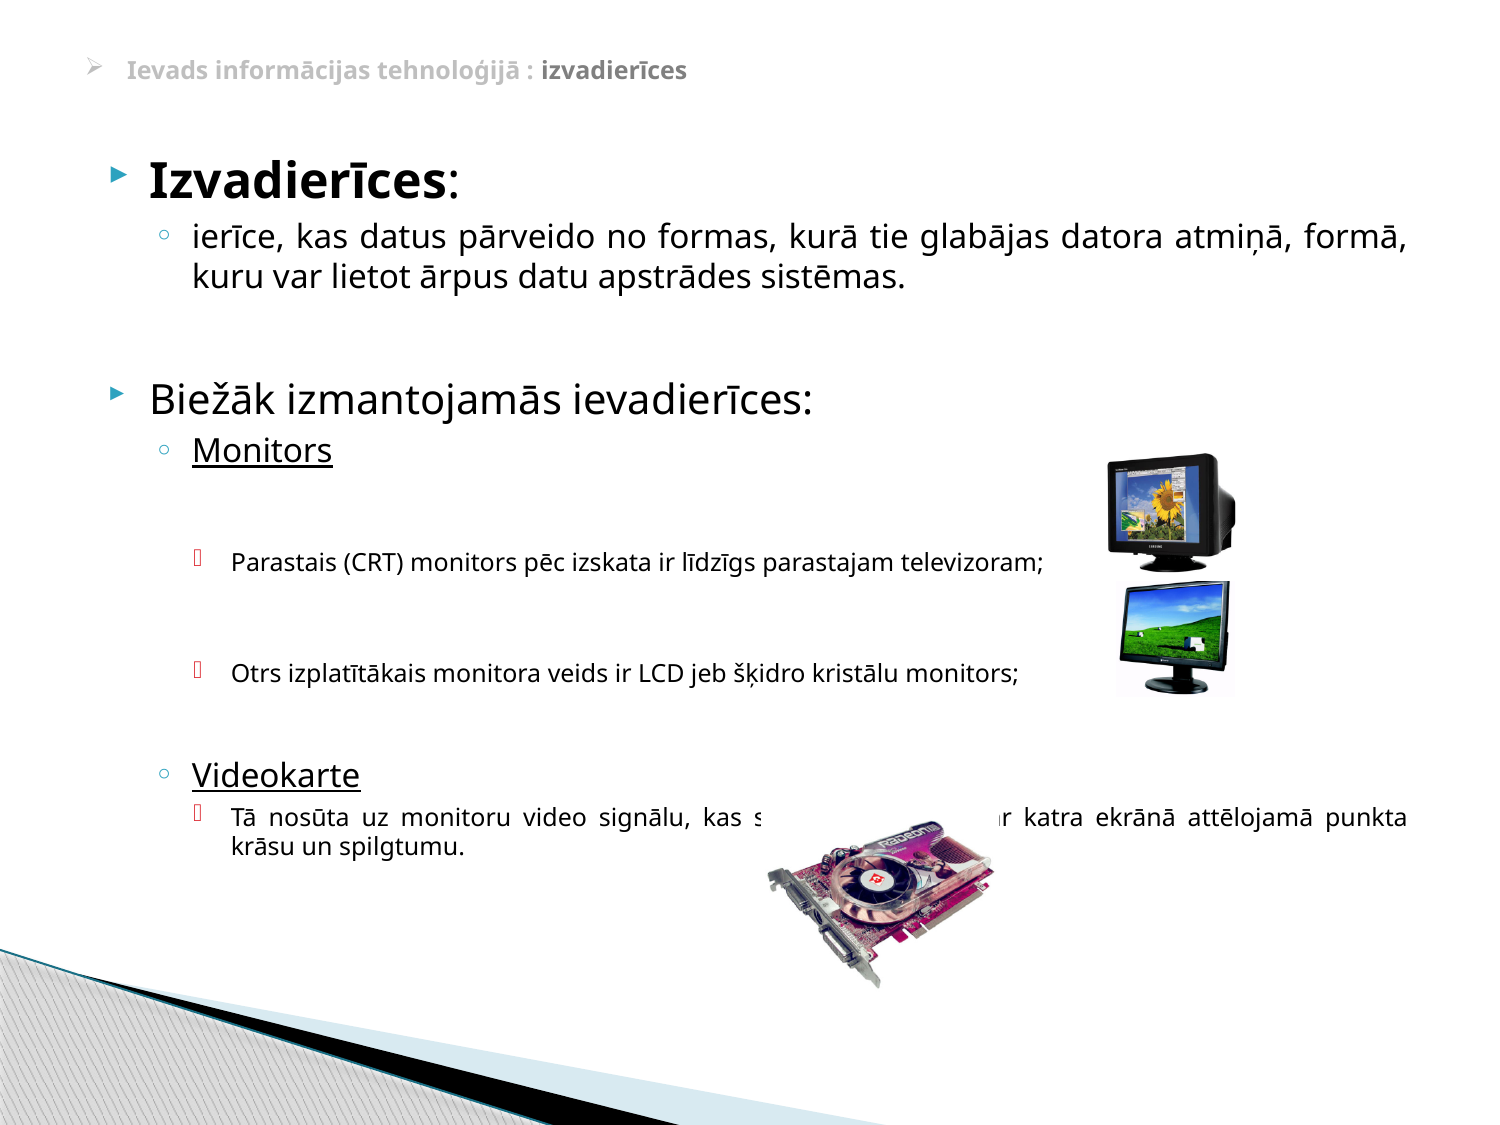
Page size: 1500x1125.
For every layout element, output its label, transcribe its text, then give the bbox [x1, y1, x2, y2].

picture [761, 786, 999, 1024]
title Ievads informācijas tehnoloģijā : izvadierīces [70, 33, 1297, 106]
list Izvadierīces: ierīce, kas datus pārveido no formas, kurā tie glabājas datora atmiņā, formā, kuru var lietot ārpus datu apstrādes sistēmas. Biežāk izmantojamās ievadierīces: Monitors Parastais (CRT) monitors pēc izskata ir līdzīgs parastajam televizoram; Otrs izplatītākais monitora veids ir LCD jeb šķidro kristālu monitors; Videokarte Tā nosūta uz monitoru video signālu, kas satur informāciju par katra ekrānā attēlojamā punkta krāsu un spilgtumu. [74, 140, 1426, 986]
picture [1080, 443, 1262, 698]
